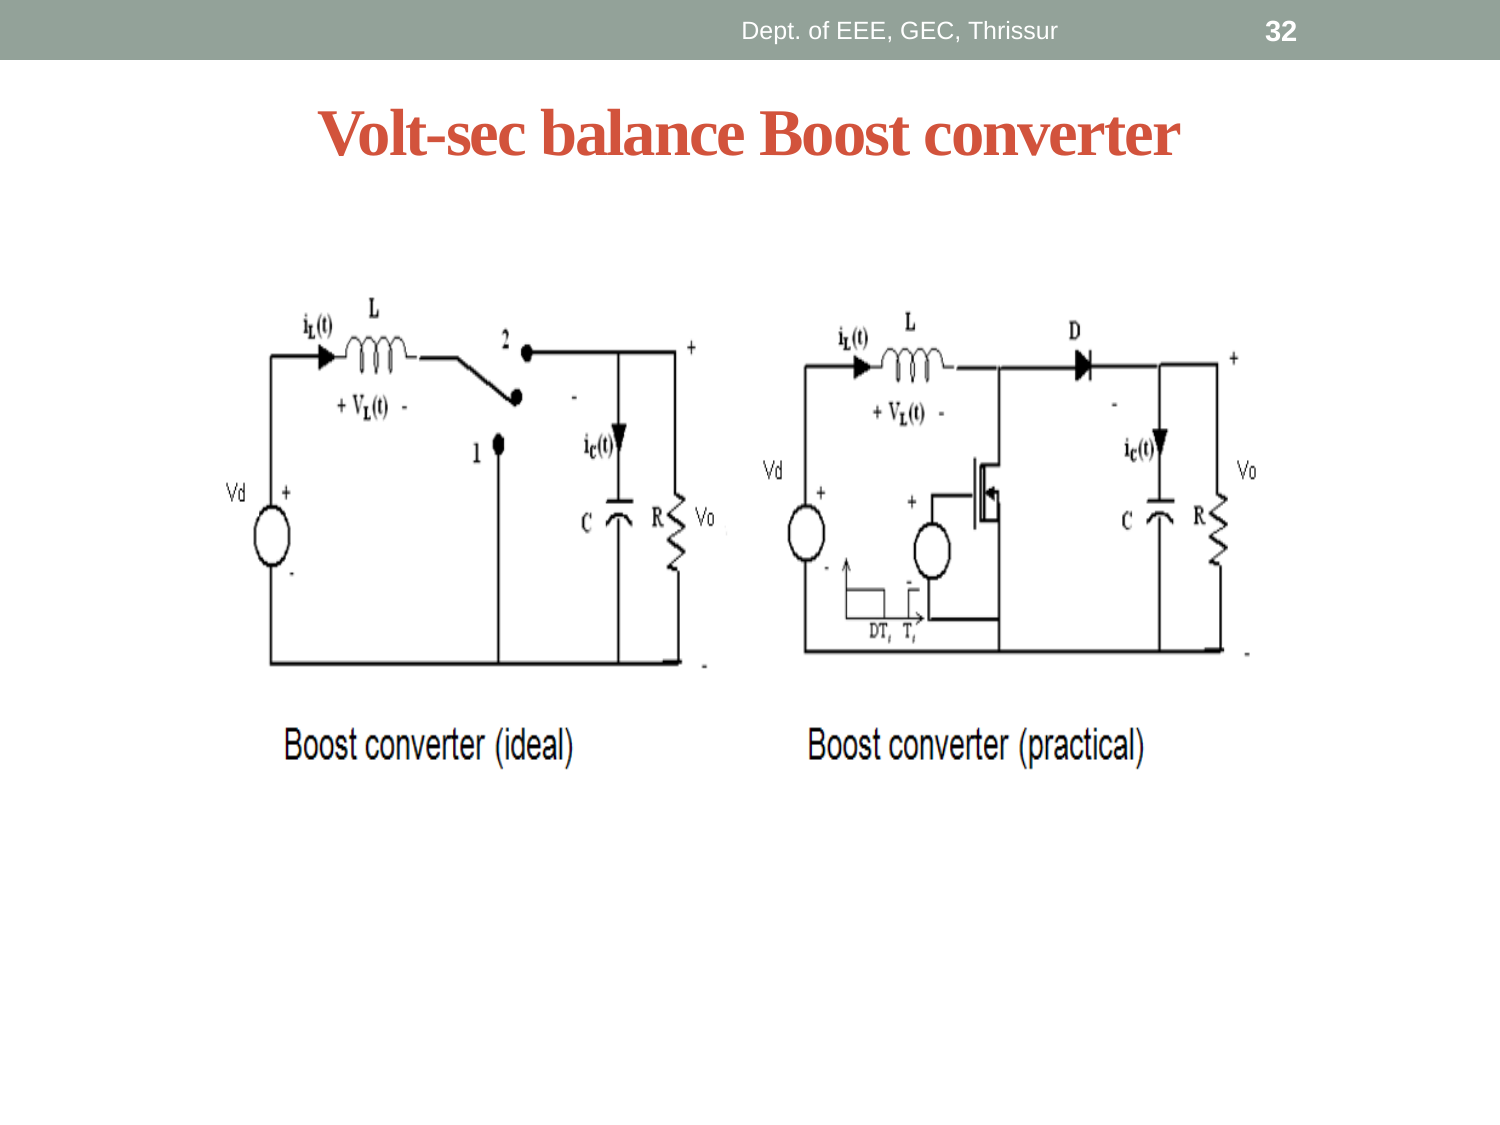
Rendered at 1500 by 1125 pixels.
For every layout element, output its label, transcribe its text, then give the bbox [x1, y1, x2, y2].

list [212, 287, 1263, 788]
footer Dept. of EEE, GEC, Thrissur [562, 3, 1238, 57]
slide_number 32 [1250, 3, 1425, 57]
title Volt-sec balance Boost converter [75, 87, 1425, 250]
